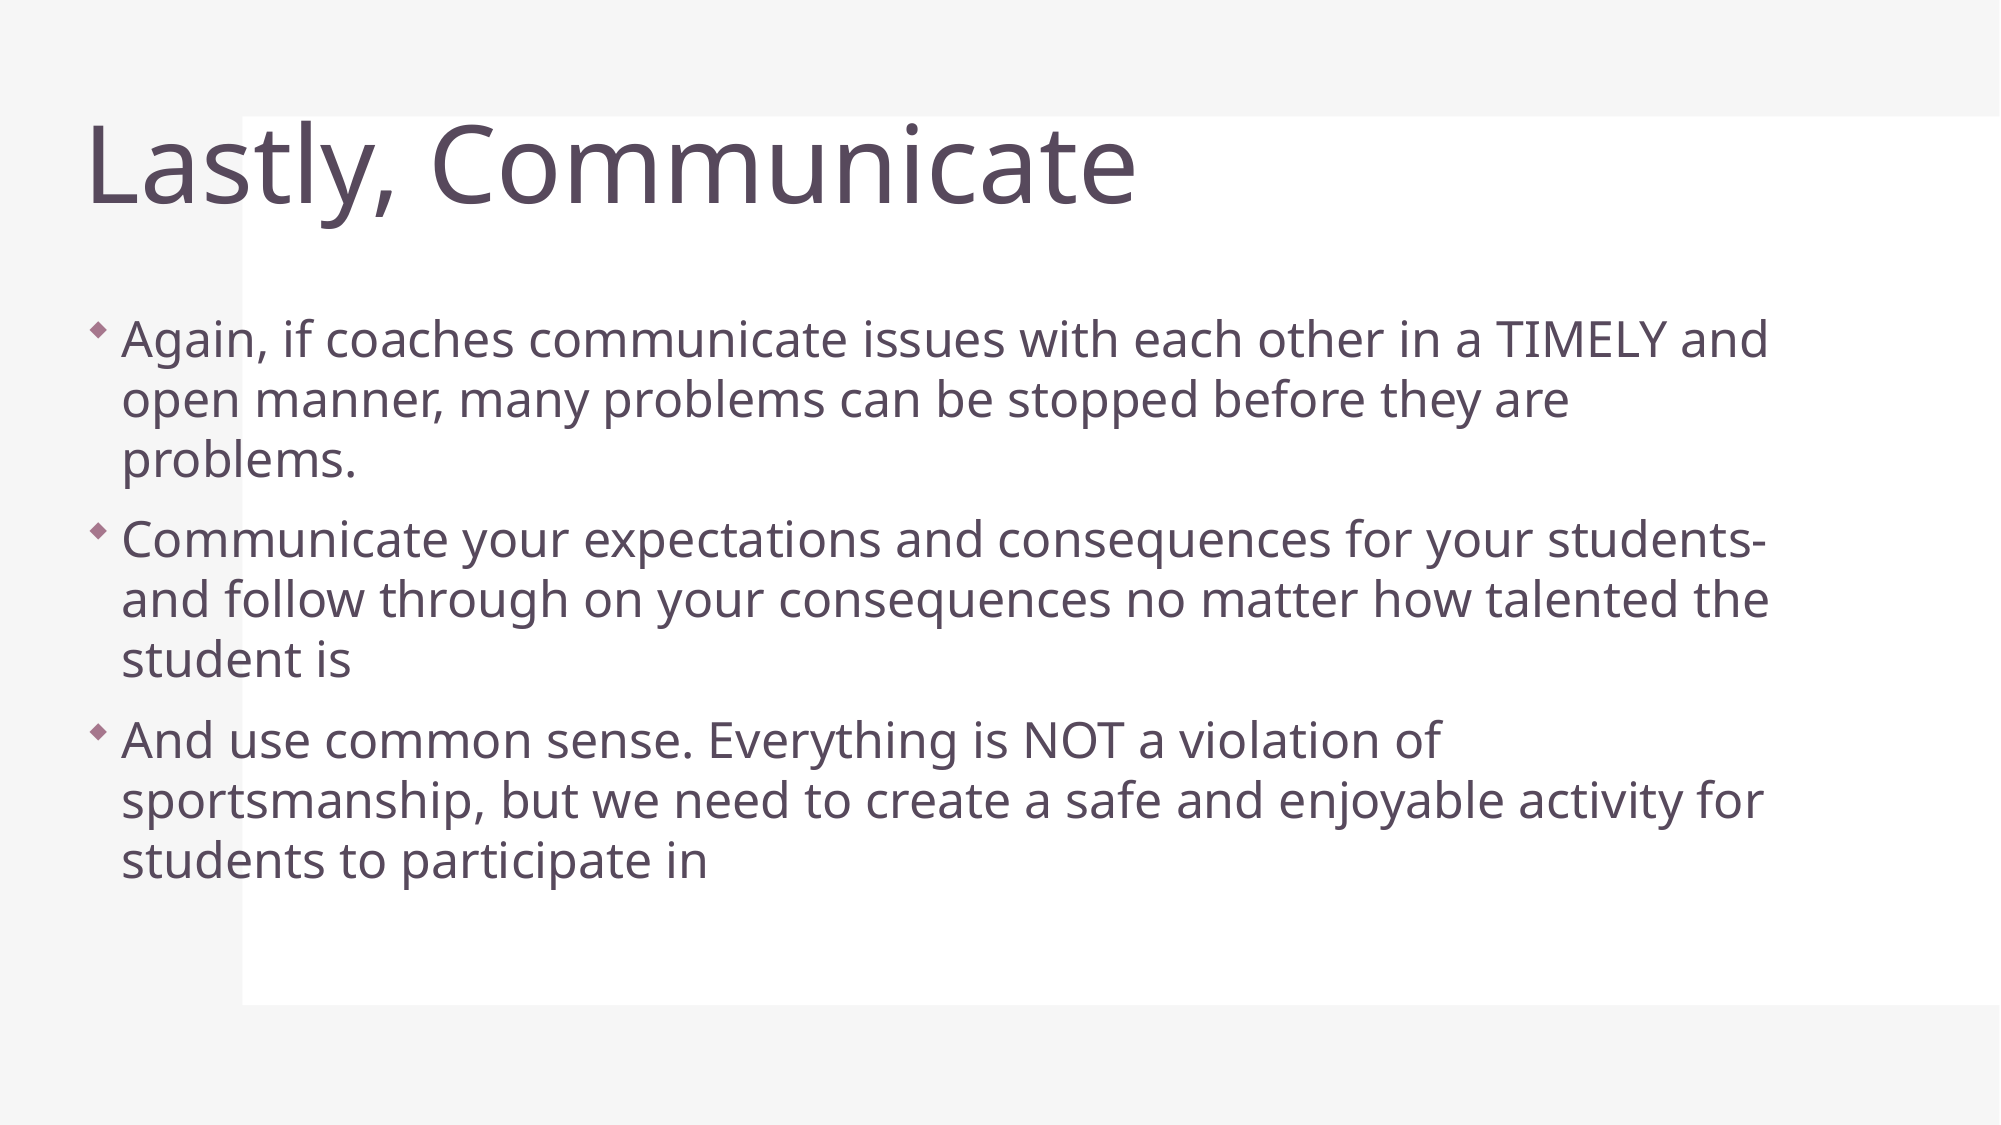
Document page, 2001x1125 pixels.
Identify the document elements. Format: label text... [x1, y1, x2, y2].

title Lastly, Communicate [68, 59, 1799, 278]
list Again, if coaches communicate issues with each other in a TIMELY and open manner, many problems can be stopped before they are problems. Communicate your expectations and consequences for your students- and follow through on your consequences no matter how talented the student is And use common sense. Everything is NOT a violation of sportsmanship, but we need to create a safe and enjoyable activity for students to participate in [68, 299, 1799, 990]
